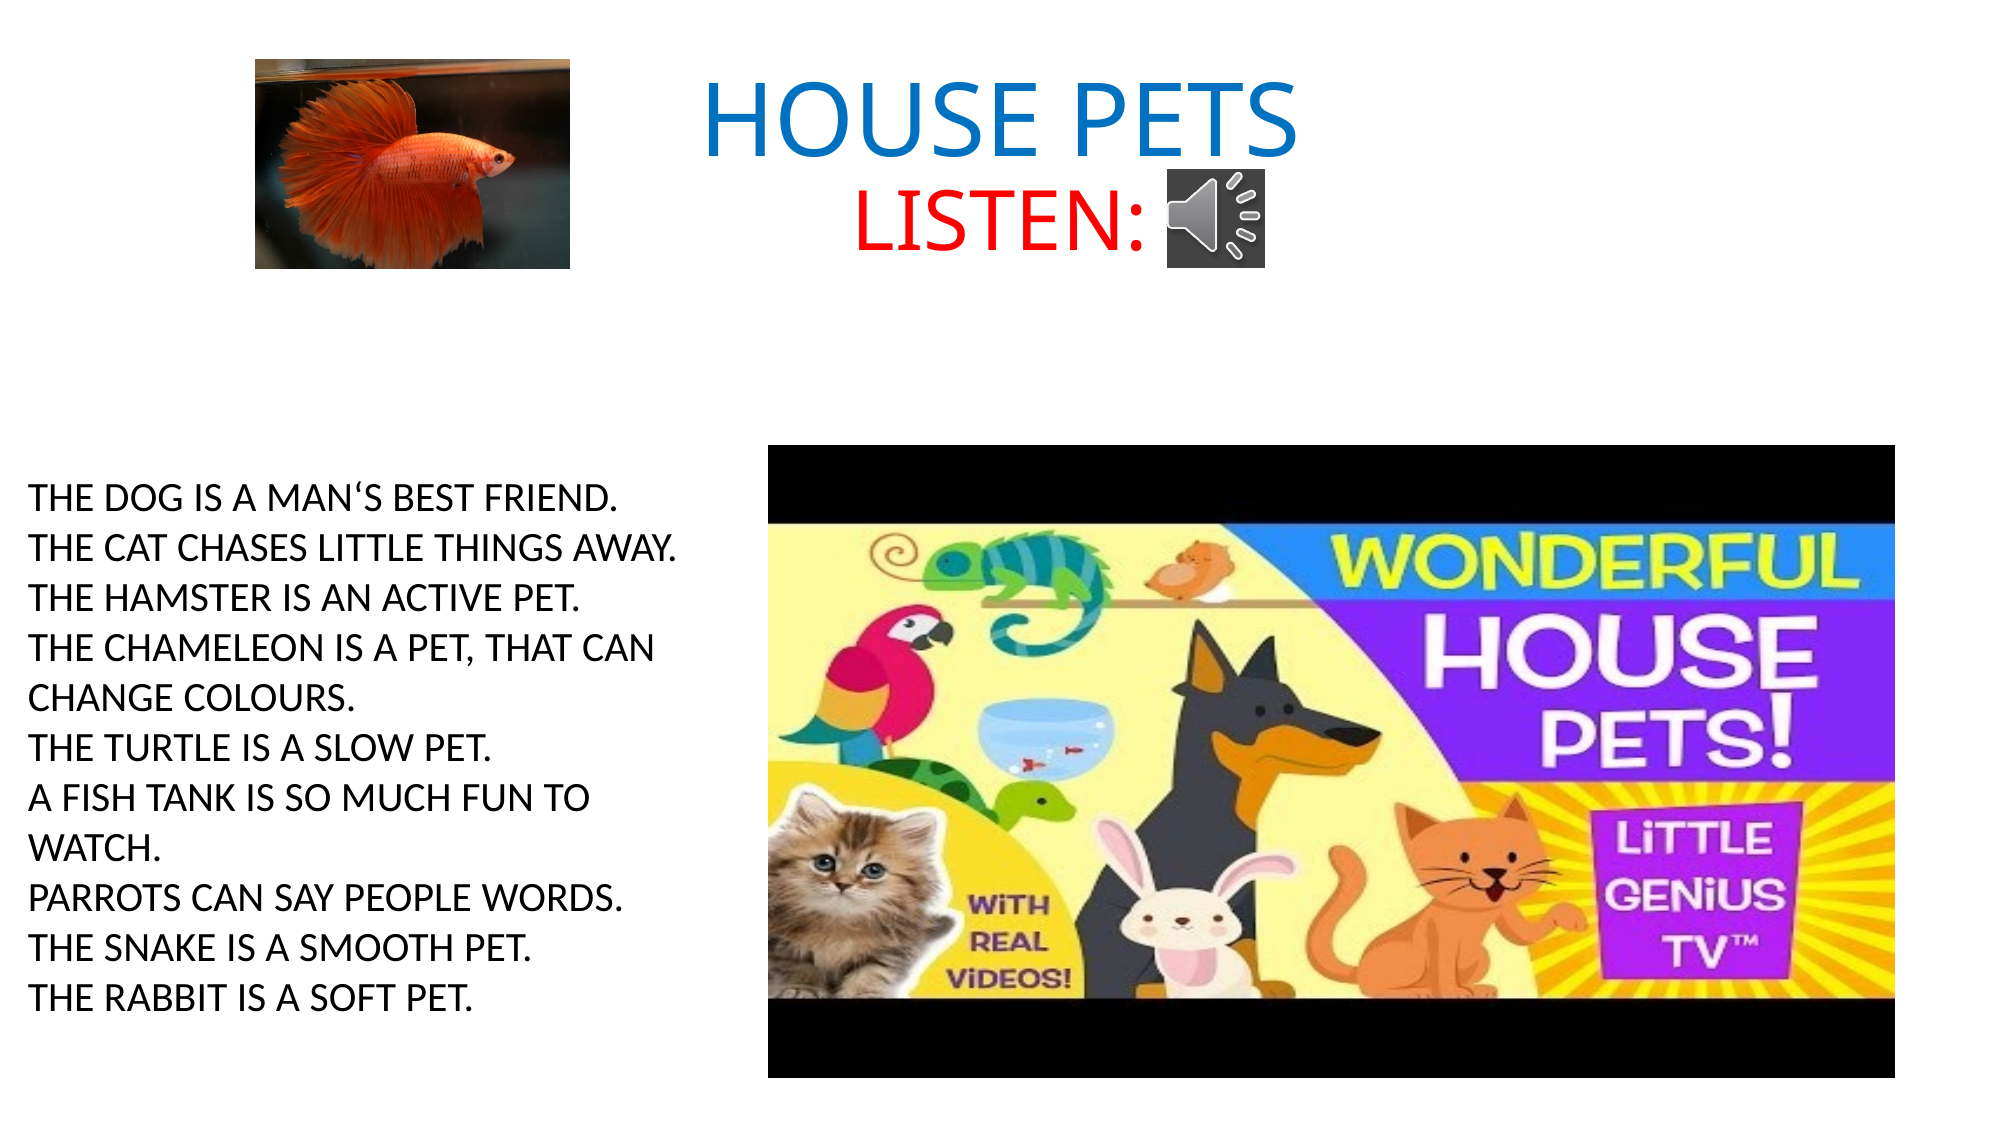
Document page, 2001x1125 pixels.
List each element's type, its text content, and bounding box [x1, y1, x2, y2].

text_box THE DOG IS A MAN‘S BEST FRIEND. THE CAT CHASES LITTLE THINGS AWAY. THE HAMSTER IS AN ACTIVE PET. THE CHAMELEON IS A PET, THAT CAN CHANGE COLOURS. THE TURTLE IS A SLOW PET. A FISH TANK IS SO MUCH FUN TO WATCH. PARROTS CAN SAY PEOPLE WORDS. THE SNAKE IS A SMOOTH PET. THE RABBIT IS A SOFT PET. [13, 462, 741, 1073]
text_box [767, 444, 1896, 1079]
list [255, 59, 570, 269]
picture [1165, 168, 1266, 269]
title HOUSE PETS LISTEN: [137, 59, 1863, 278]
